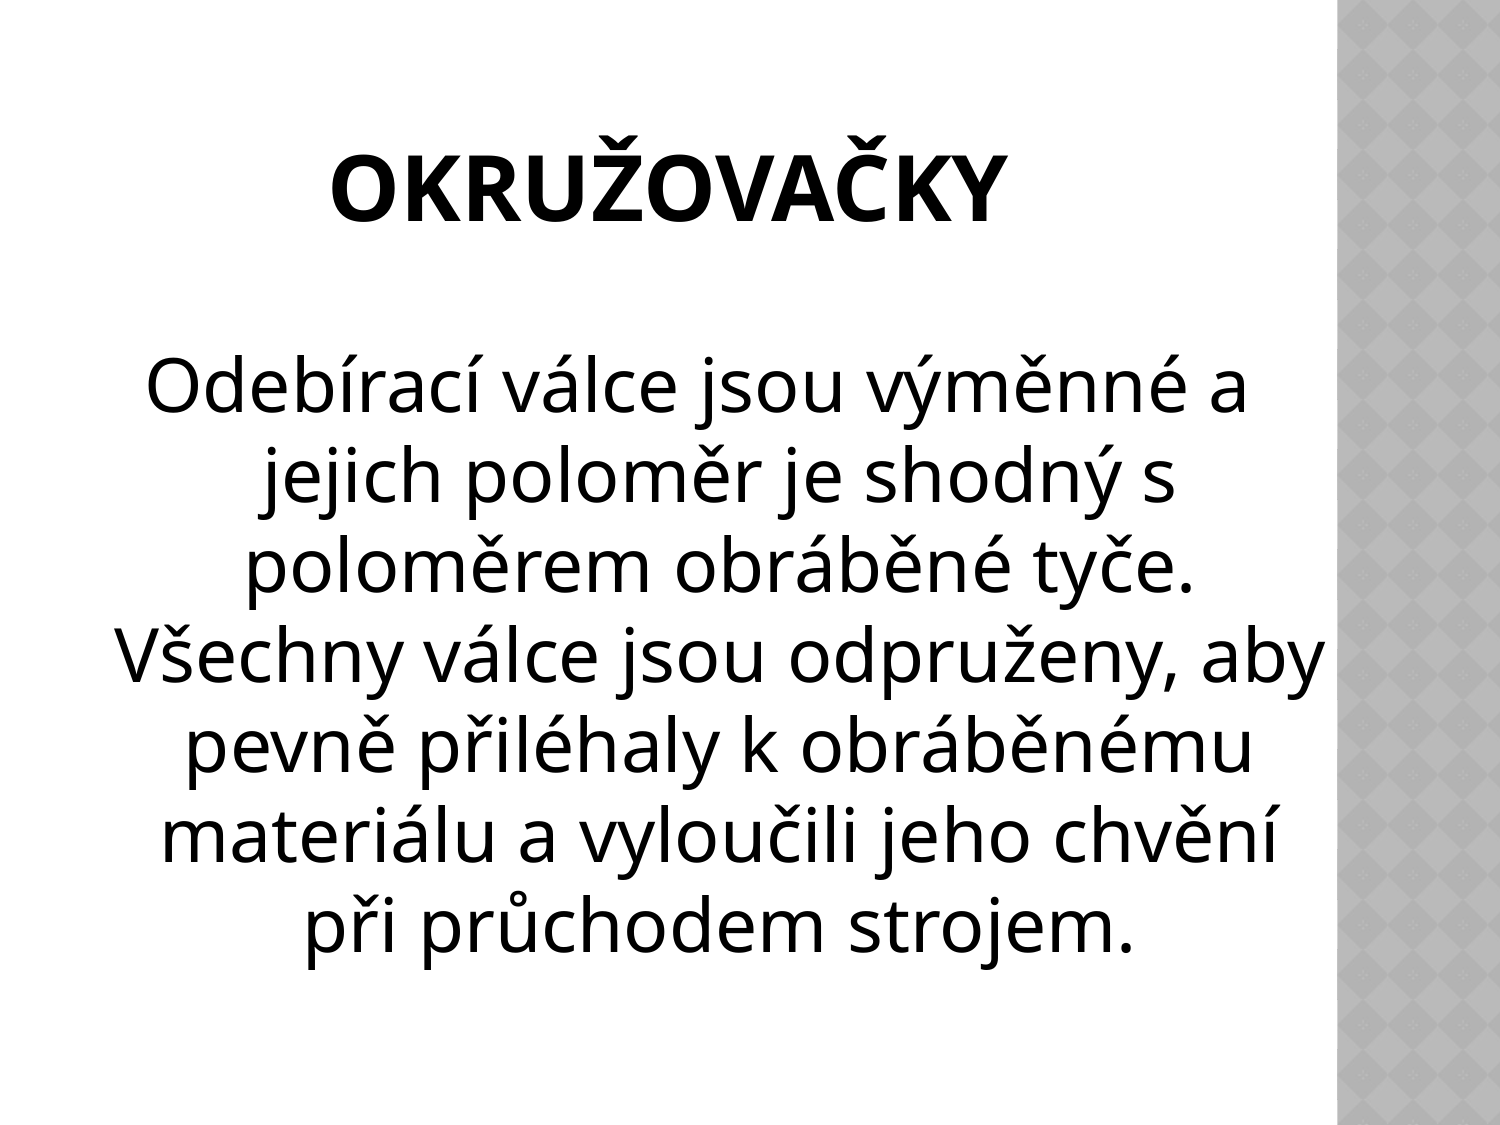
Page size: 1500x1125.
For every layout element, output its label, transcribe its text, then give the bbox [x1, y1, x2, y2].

list Odebírací válce jsou výměnné a jejich poloměr je shodný s poloměrem obráběné tyče. Všechny válce jsou odpruženy, aby pevně přiléhaly k obráběnému materiálu a vyloučili jeho chvění při průchodem strojem. [53, 329, 1343, 1125]
title Okružovačky [75, 52, 1263, 240]
